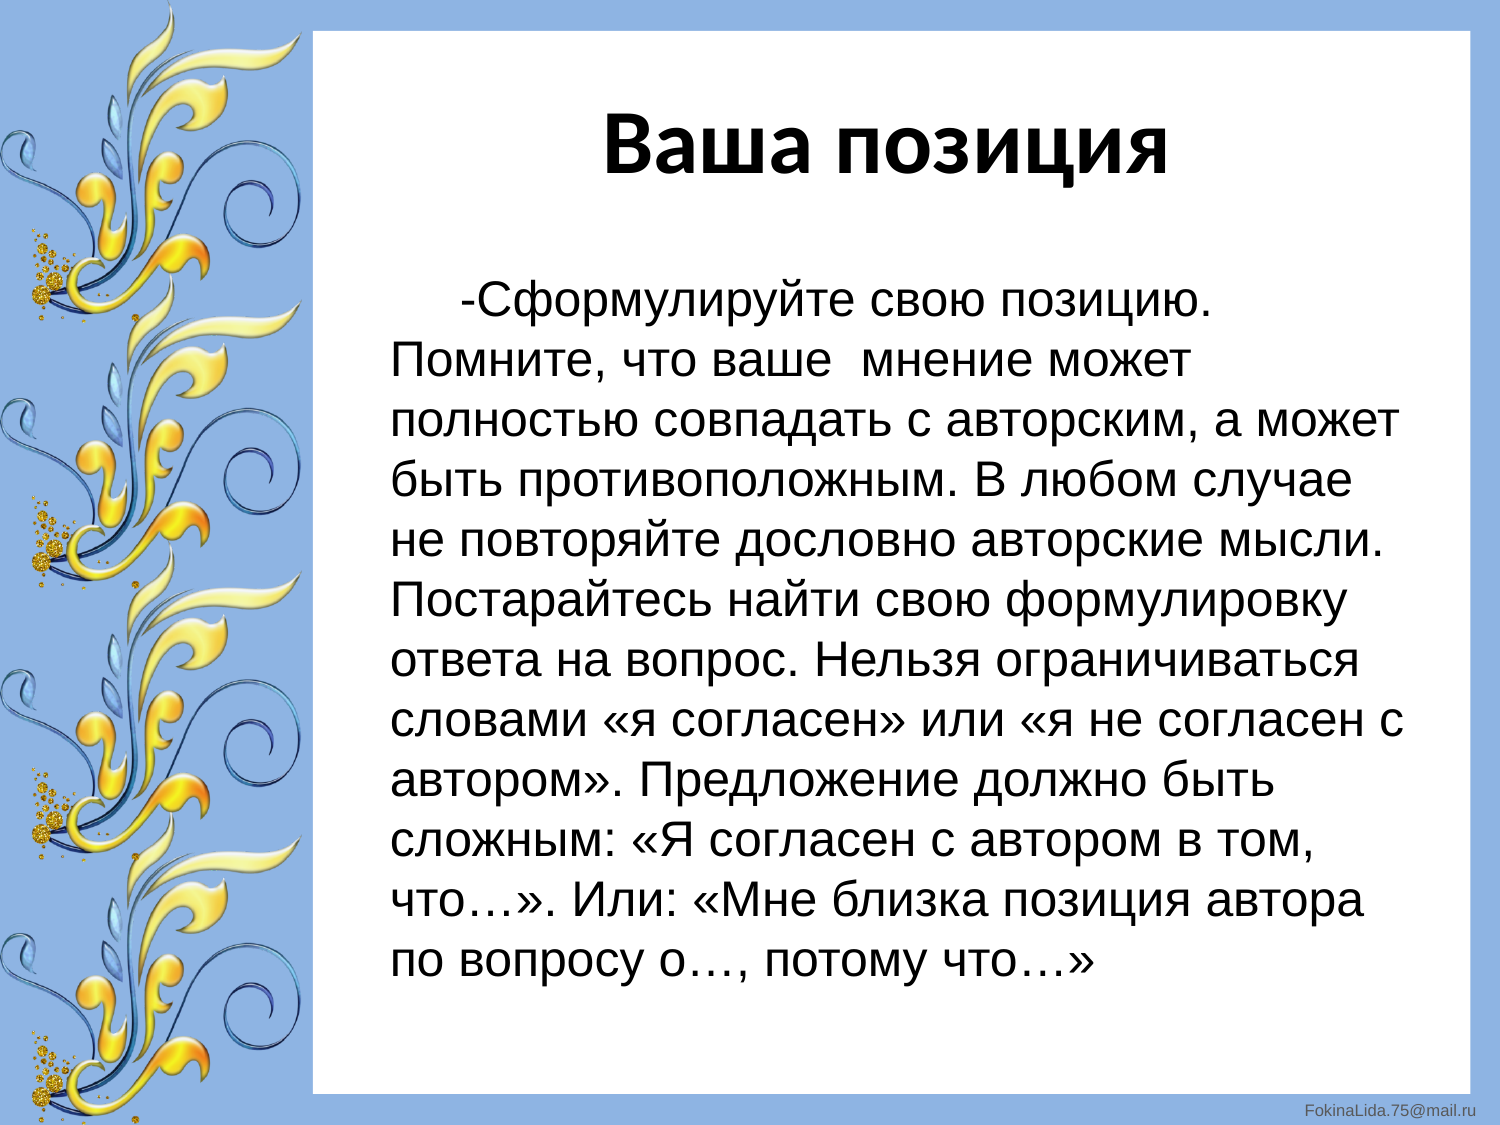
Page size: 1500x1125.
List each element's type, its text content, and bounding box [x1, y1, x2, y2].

title Ваша позиция [336, 42, 1459, 231]
text_box -Сформулируйте свою позицию. Помните, что ваше мнение может полностью совпадать с авторским, а может быть противоположным. В любом случае не повторяйте дословно авторские мысли. Постарайтесь найти свою формулировку ответа на вопрос. Нельзя ограничиваться словами «я согласен» или «я не согласен с автором». Предложение должно быть сложным: «Я согласен с автором в том, что…». Или: «Мне близка позиция автора по вопросу о…, потому что…» [375, 259, 1436, 995]
picture [0, 0, 302, 1125]
